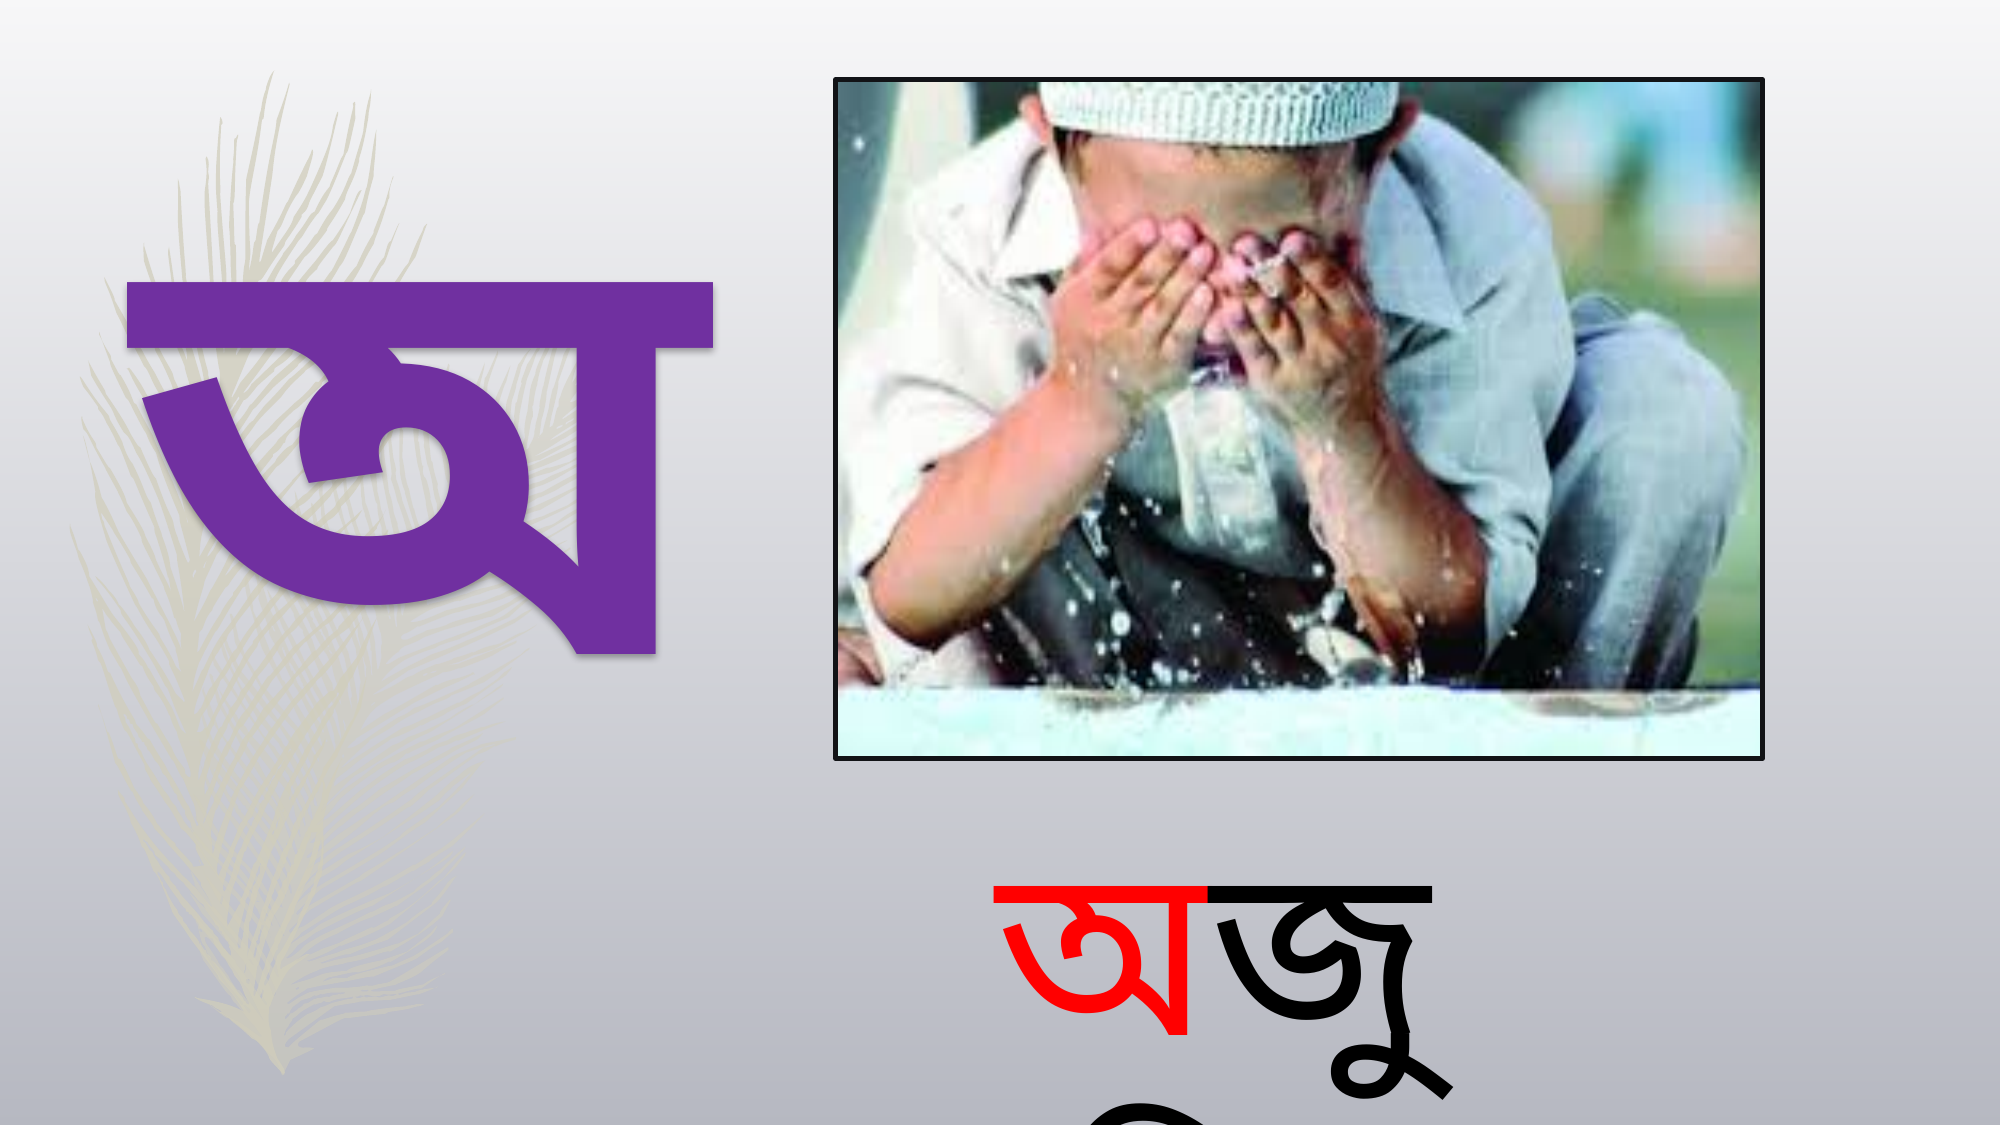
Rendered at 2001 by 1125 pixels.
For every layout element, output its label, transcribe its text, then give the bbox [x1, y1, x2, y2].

text_box অ [72, 49, 770, 782]
text_box অজু করি [857, 788, 1743, 1125]
picture [837, 81, 1761, 757]
